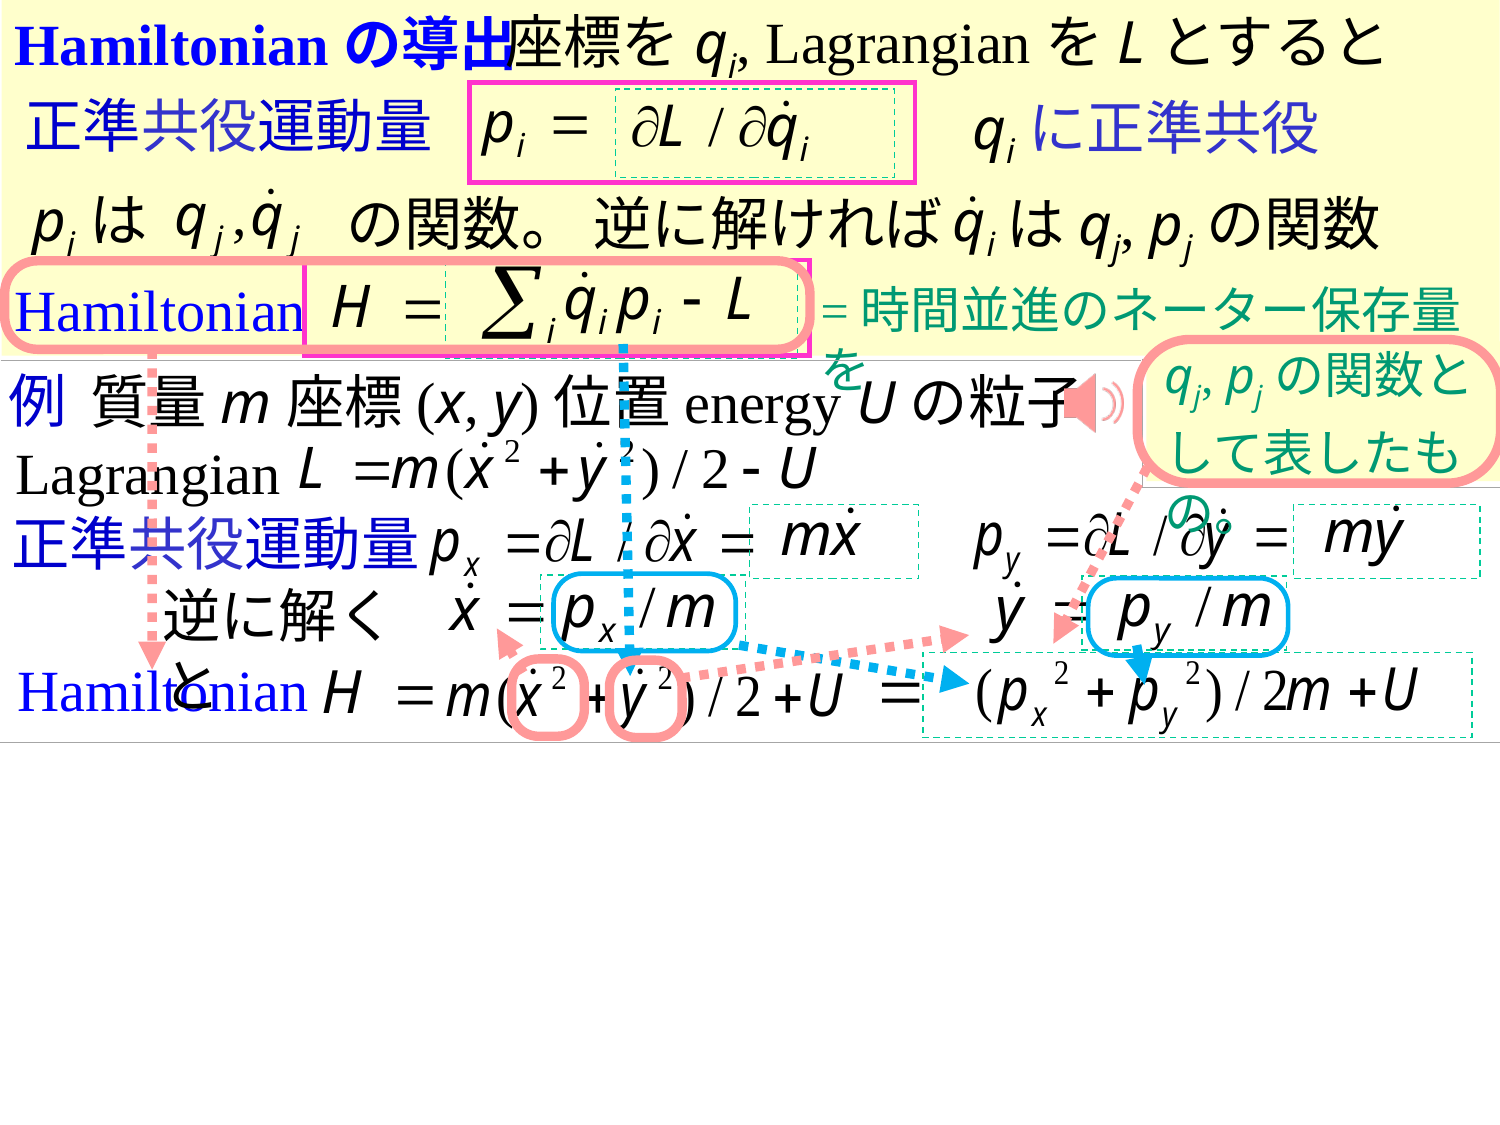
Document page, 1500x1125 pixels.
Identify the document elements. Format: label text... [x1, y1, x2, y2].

text_box [923, 670, 962, 738]
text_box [578, 179, 1009, 271]
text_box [441, 670, 866, 742]
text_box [0, 0, 1500, 662]
picture [1064, 373, 1125, 433]
text_box Hamiltonian [2, 670, 310, 731]
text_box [313, 670, 433, 725]
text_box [967, 670, 1441, 742]
text_box [1445, 670, 1472, 738]
text_box [952, 675, 962, 688]
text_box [864, 674, 920, 724]
